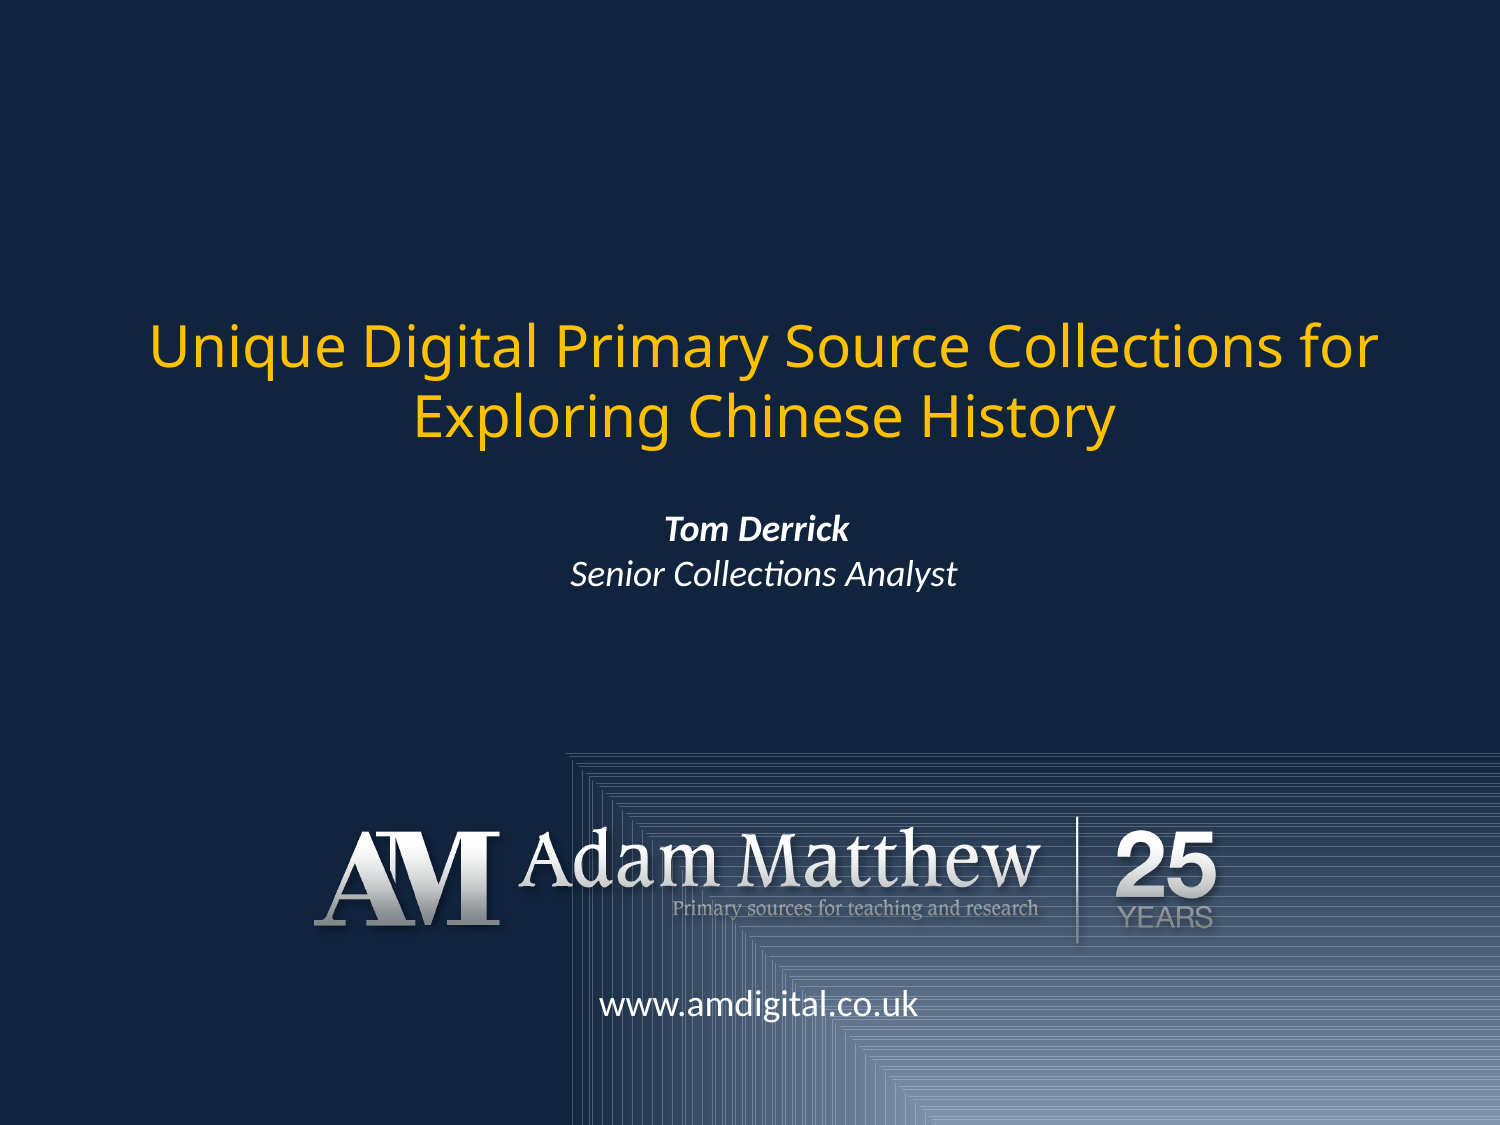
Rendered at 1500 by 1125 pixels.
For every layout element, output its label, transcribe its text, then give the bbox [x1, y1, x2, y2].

text_box Unique Digital Primary Source Collections for Exploring Chinese History [28, 301, 1500, 457]
text_box www.amdigital.co.uk [583, 982, 998, 1032]
picture [291, 790, 1238, 973]
text_box Tom Derrick Senior Collections Analyst [555, 496, 973, 602]
